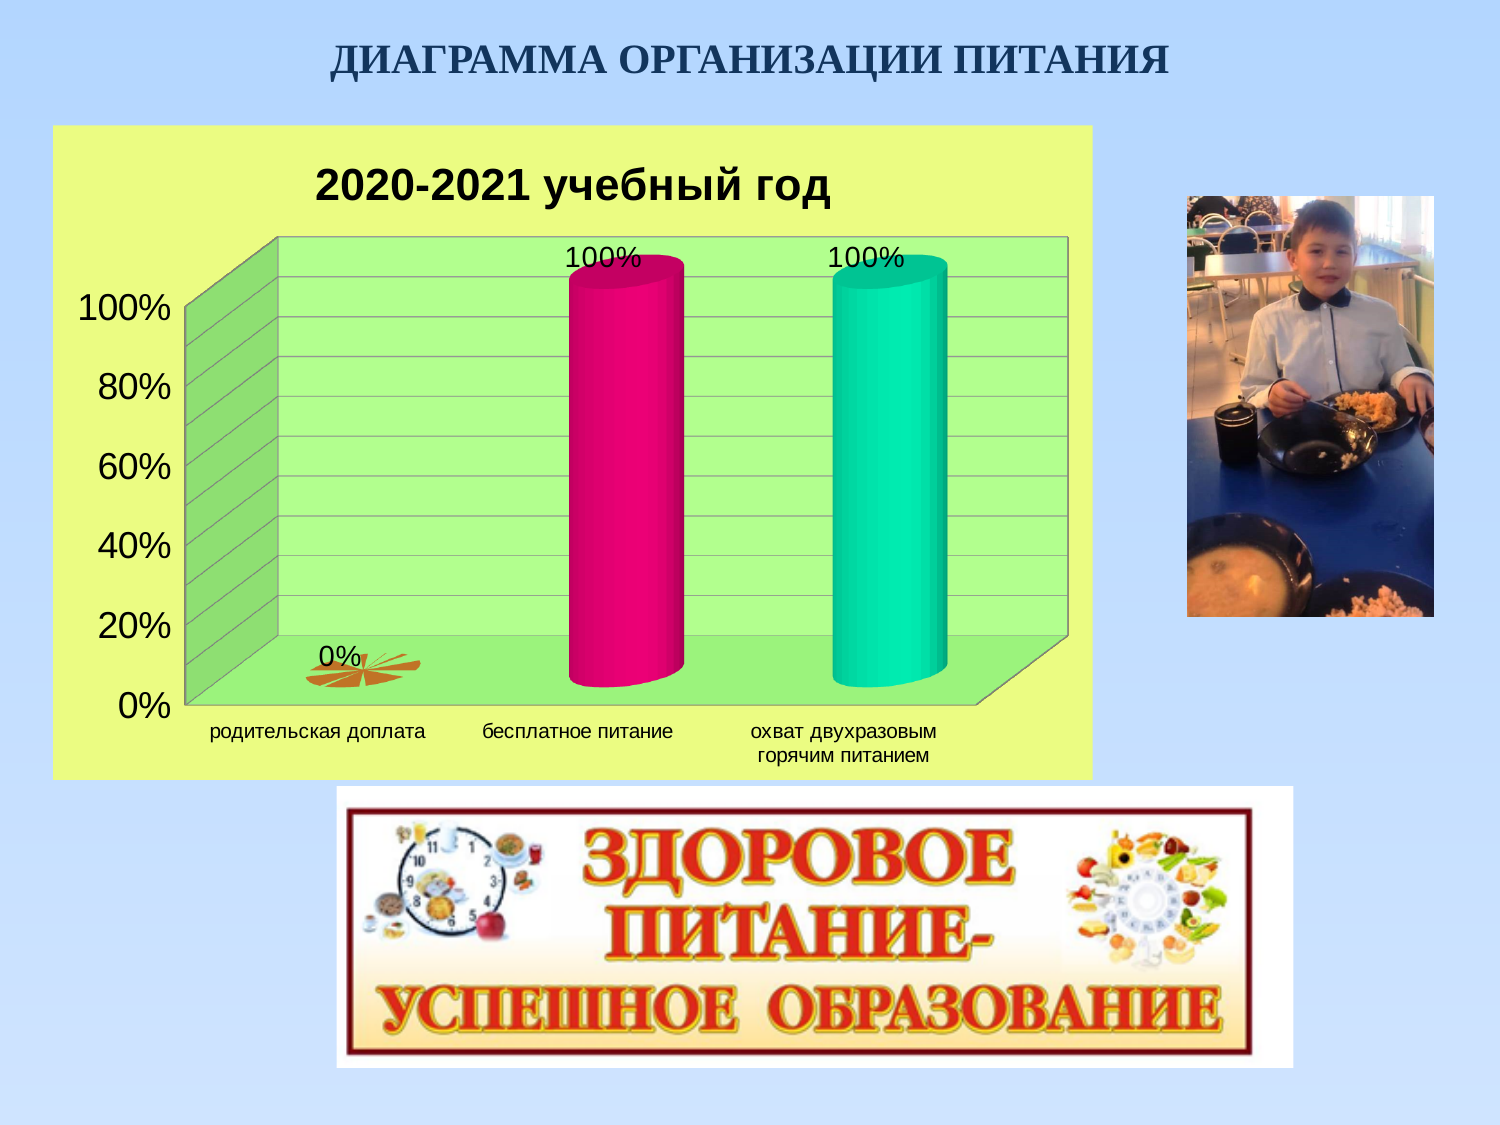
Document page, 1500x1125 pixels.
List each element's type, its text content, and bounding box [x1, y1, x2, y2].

picture [1186, 196, 1435, 618]
picture [336, 786, 1294, 1068]
title ДИАГРАММА ОРГАНИЗАЦИИ ПИТАНИЯ [0, 0, 1500, 114]
chart [52, 125, 1093, 781]
